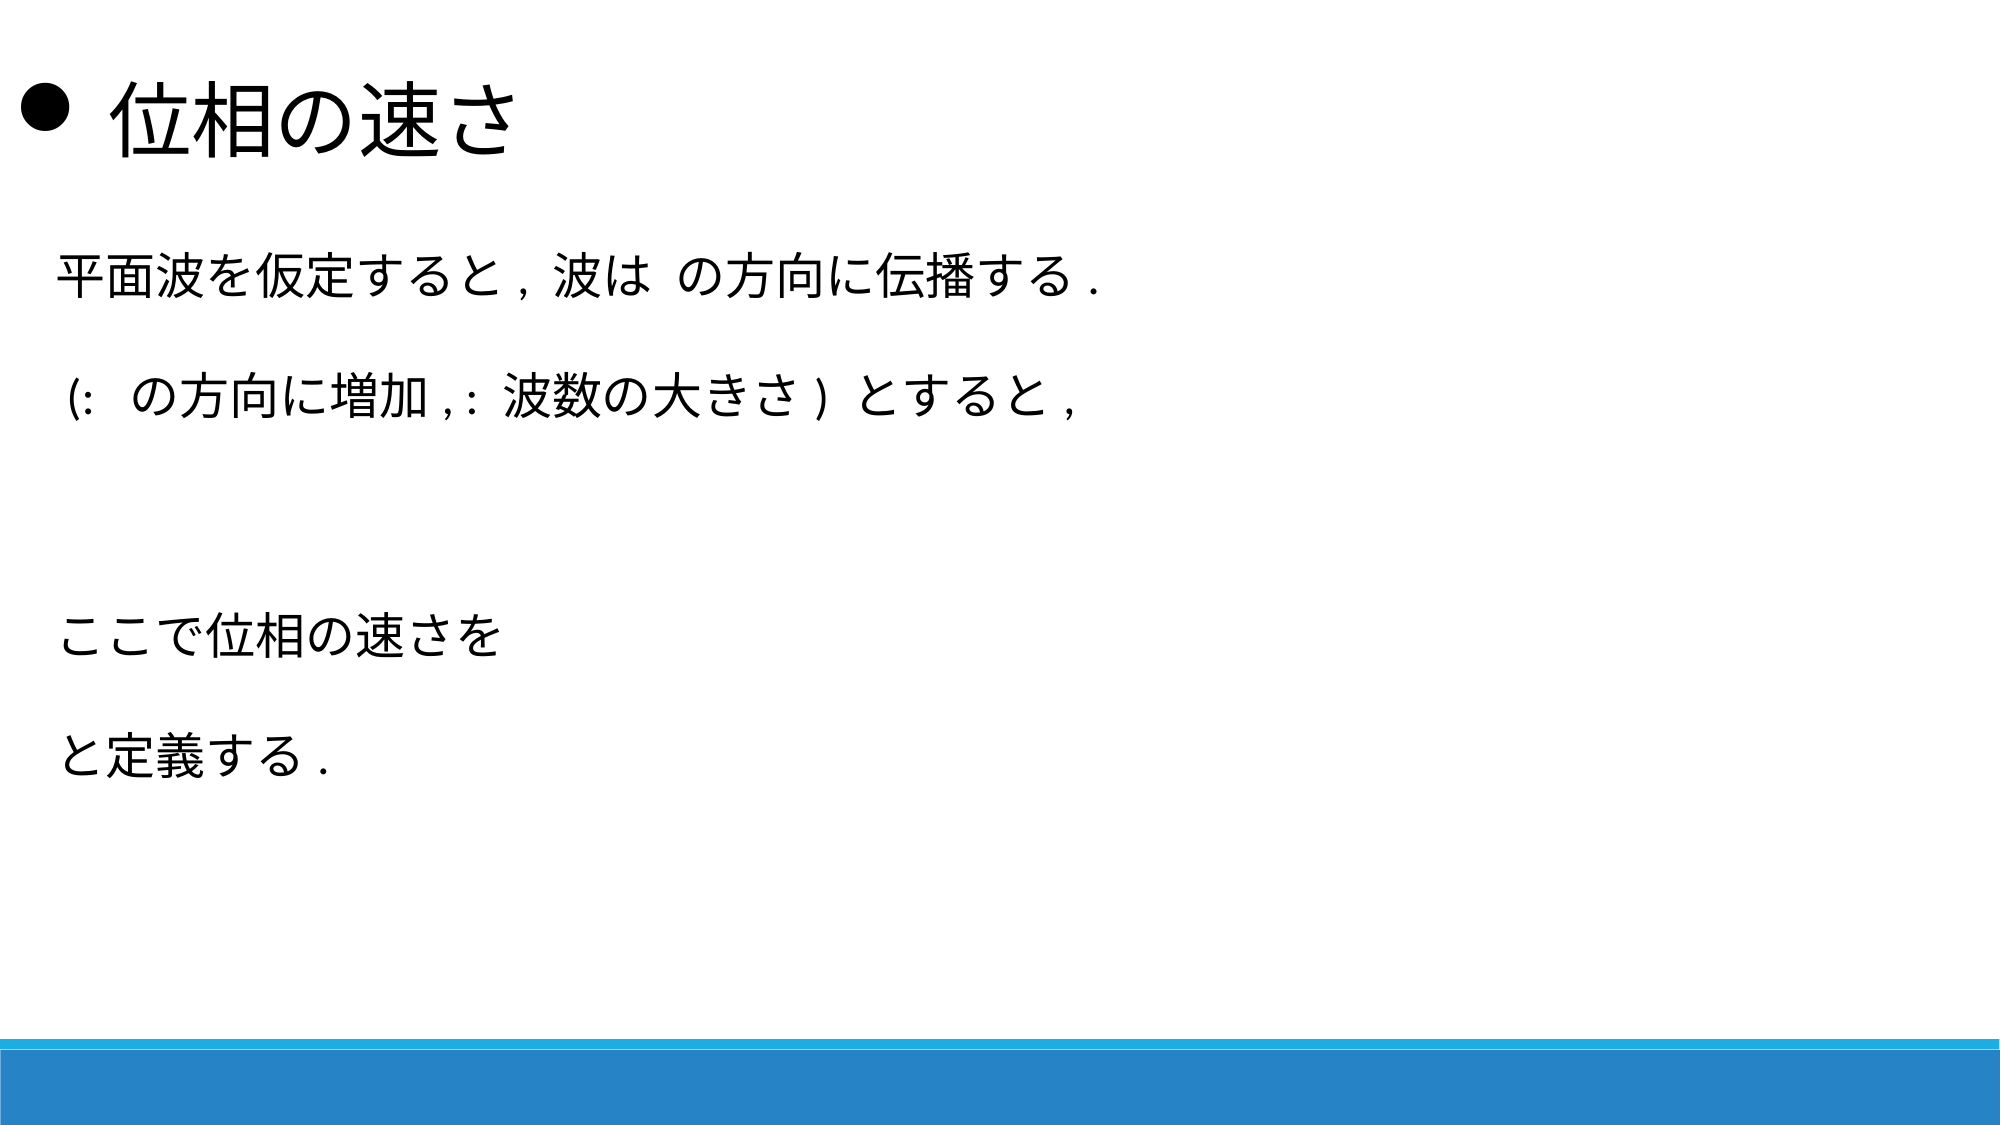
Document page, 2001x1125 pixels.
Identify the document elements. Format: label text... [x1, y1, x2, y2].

text_box 位相の速さ [0, 60, 1861, 176]
